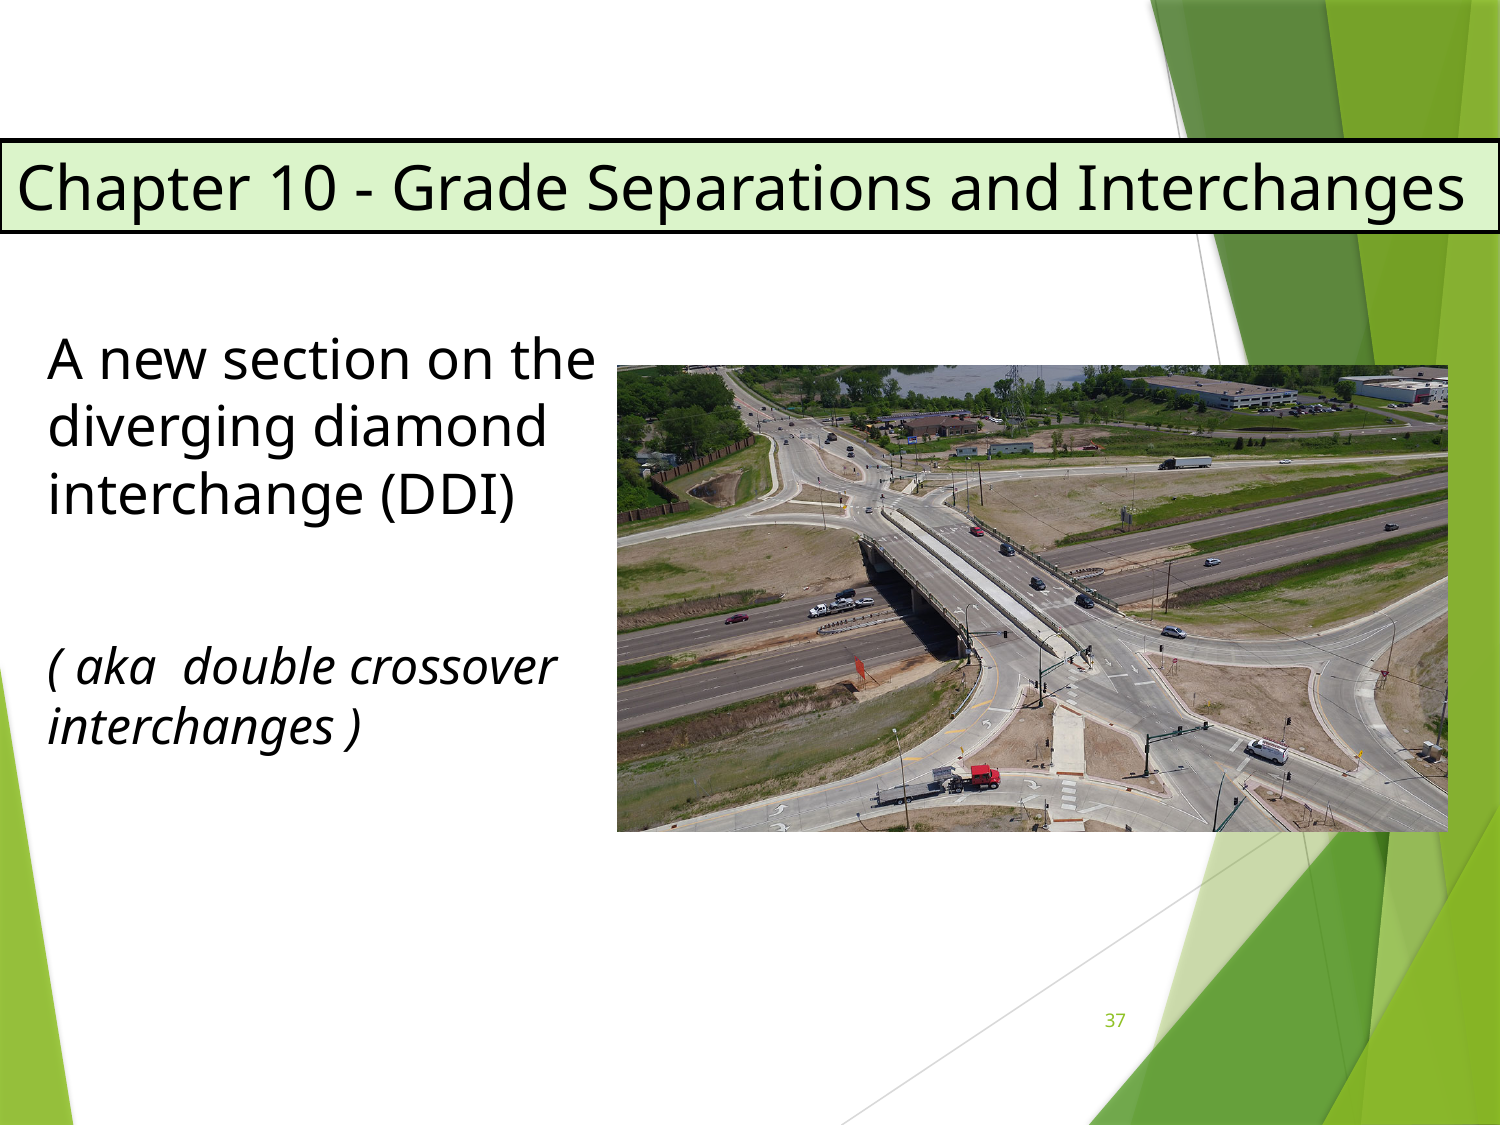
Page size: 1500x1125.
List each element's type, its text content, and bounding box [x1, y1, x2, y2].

list A new section on the diverging diamond interchange (DDI) ( aka double crossover interchanges ) [32, 315, 671, 851]
picture [617, 364, 1448, 833]
title Chapter 10 - Grade Separations and Interchanges [0, 140, 1500, 232]
slide_number 37 [1057, 991, 1142, 1051]
